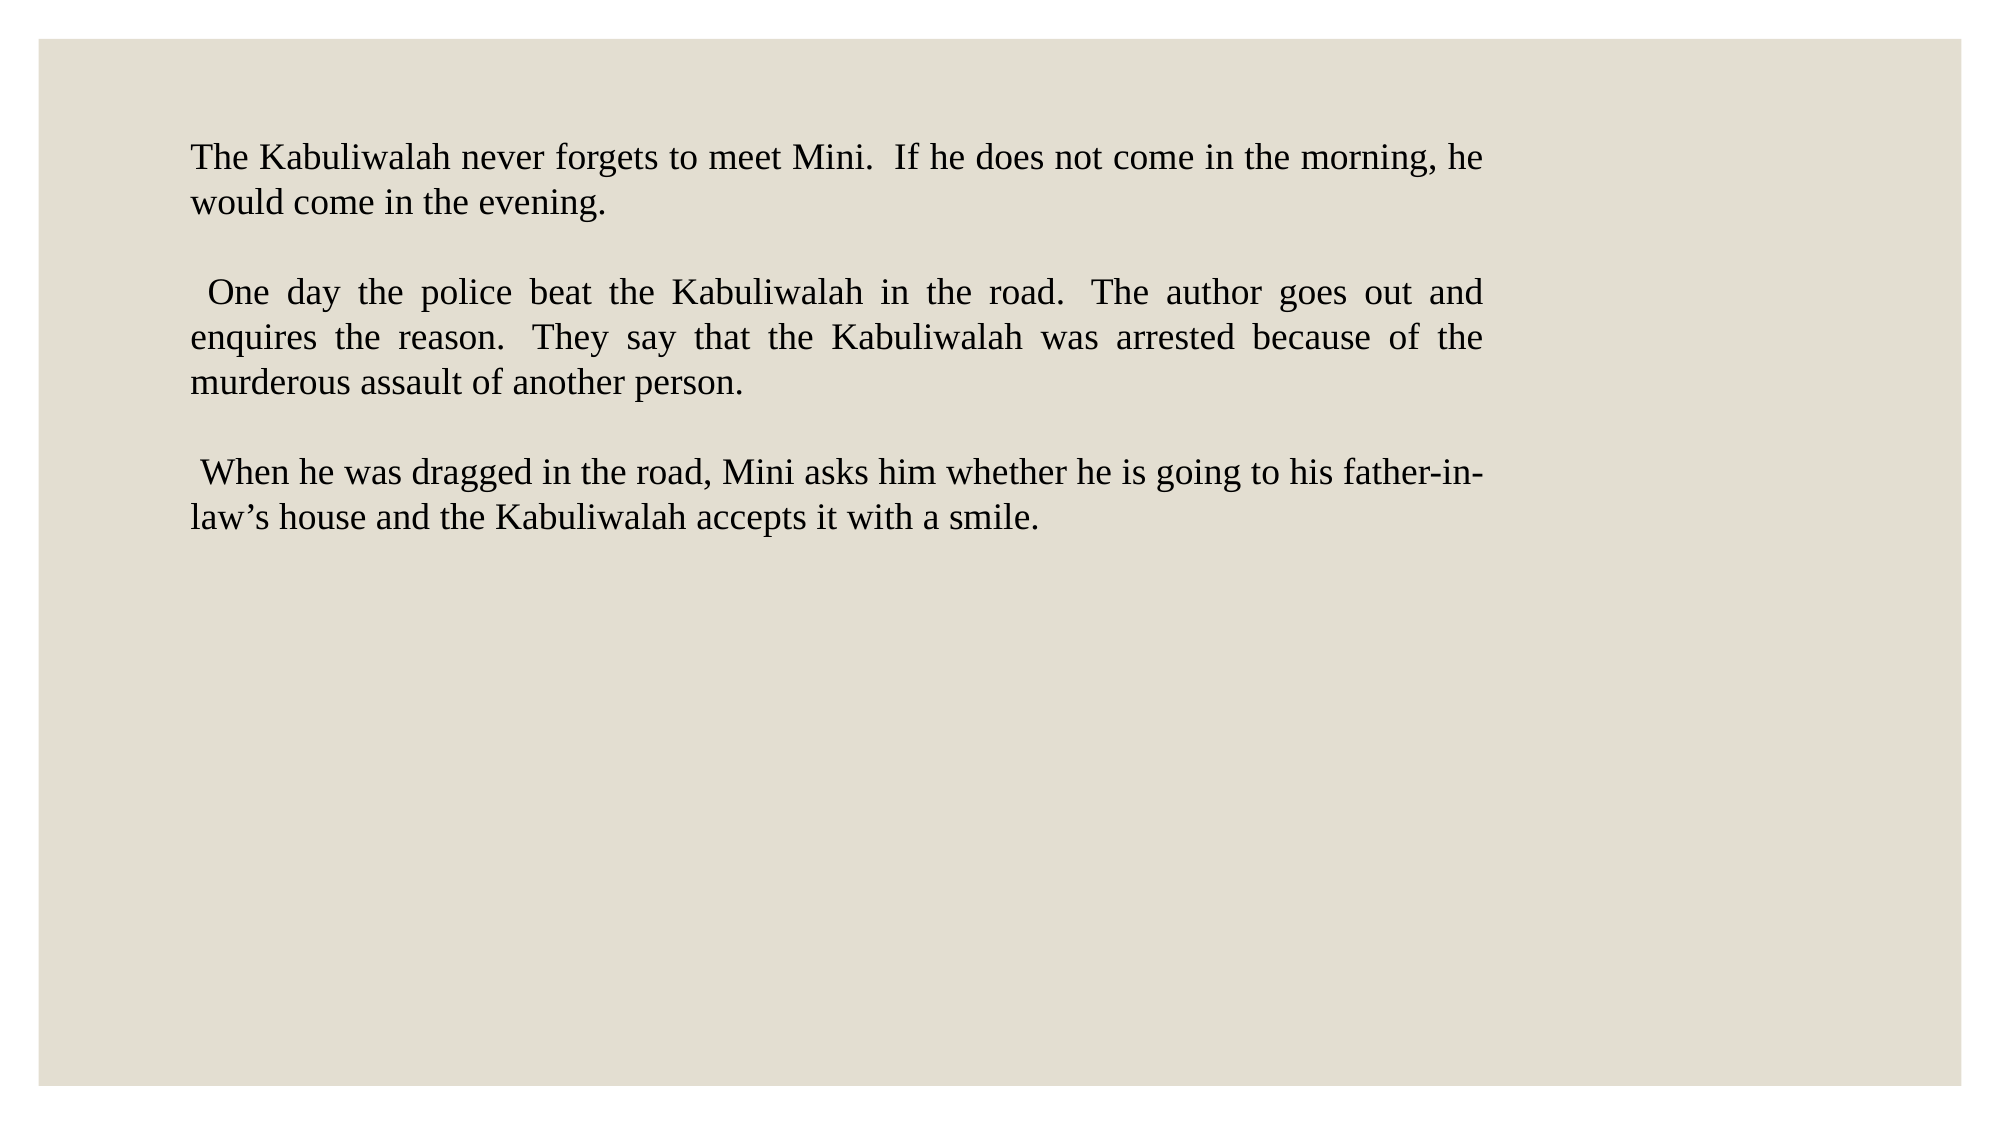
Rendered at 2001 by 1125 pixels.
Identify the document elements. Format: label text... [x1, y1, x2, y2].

text_box The Kabuliwalah never forgets to meet Mini. If he does not come in the morning, he would come in the evening. One day the police beat the Kabuliwalah in the road. The author goes out and enquires the reason. They say that the Kabuliwalah was arrested because of the murderous assault of another person. When he was dragged in the road, Mini asks him whether he is going to his father-in-law’s house and the Kabuliwalah accepts it with a smile. [175, 124, 1500, 724]
